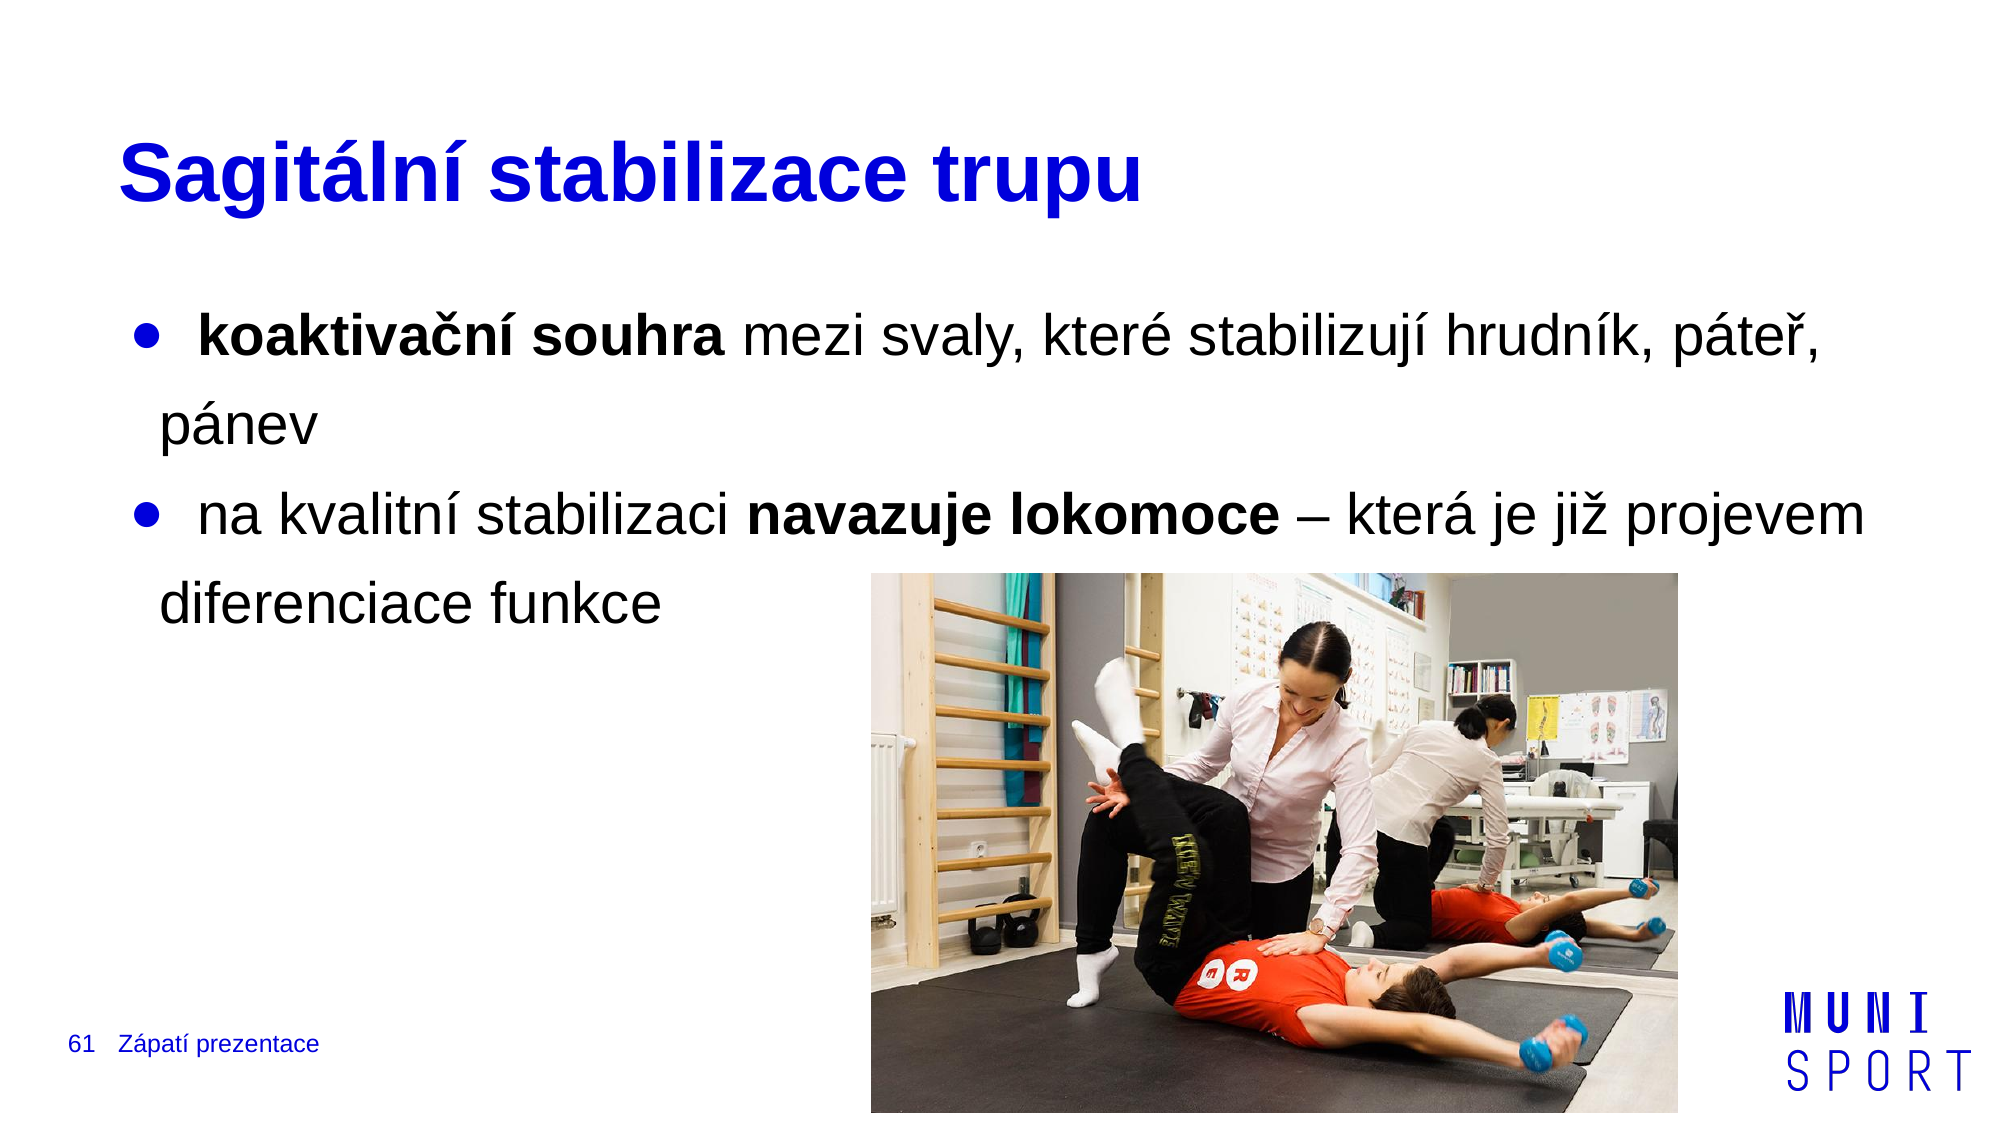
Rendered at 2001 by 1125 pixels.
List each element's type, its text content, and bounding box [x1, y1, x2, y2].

picture [871, 573, 1679, 1113]
title Sagitální stabilizace trupu [118, 118, 1883, 193]
list koaktivační souhra mezi svaly, které stabilizují hrudník, páteř, pánev na kvalitní stabilizaci navazuje lokomoce – která je již projevem diferenciace funkce [118, 277, 1883, 957]
picture [1785, 992, 1971, 1091]
slide_number ‹#› [67, 1021, 110, 1063]
footer Zápatí prezentace [118, 1021, 865, 1063]
